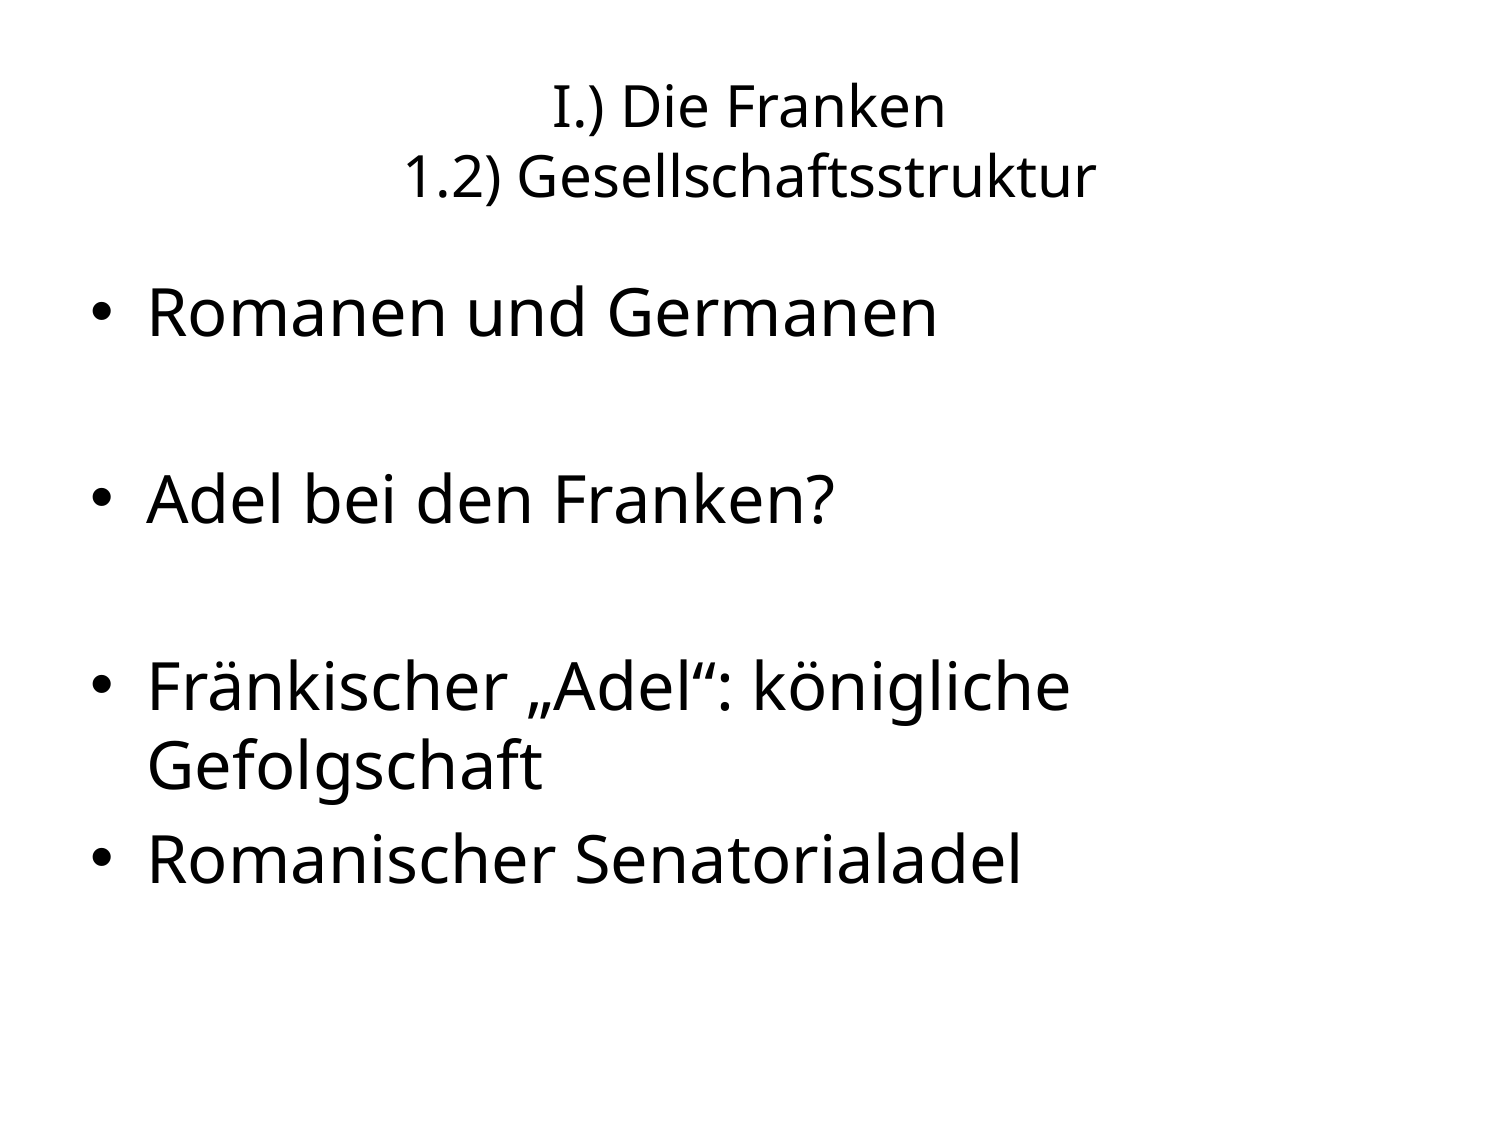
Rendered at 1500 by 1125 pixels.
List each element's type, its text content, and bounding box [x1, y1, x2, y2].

list Romanen und Germanen Adel bei den Franken? Fränkischer „Adel“: königliche Gefolgschaft Romanischer Senatorialadel [74, 262, 1426, 1006]
title I.) Die Franken 1.2) Gesellschaftsstruktur [74, 44, 1426, 233]
